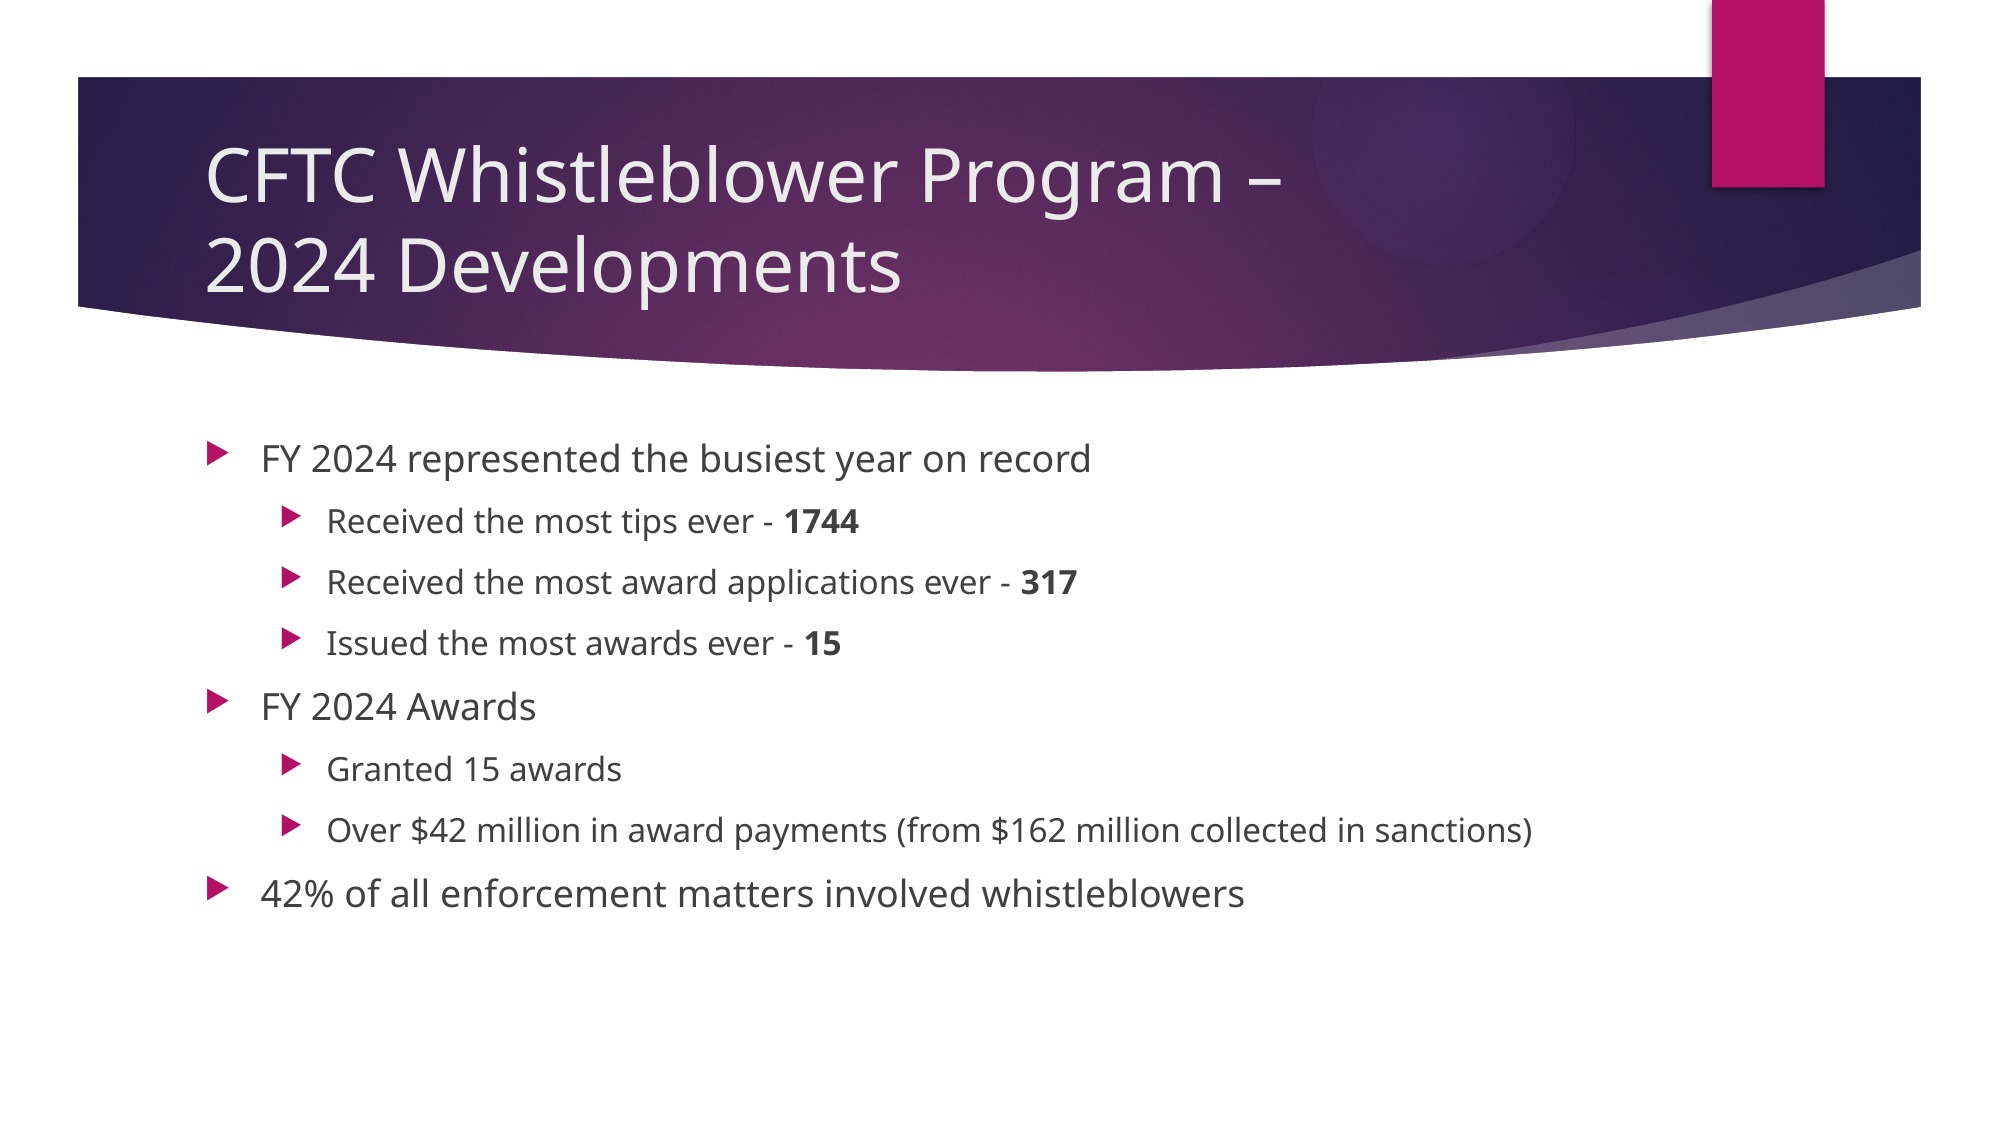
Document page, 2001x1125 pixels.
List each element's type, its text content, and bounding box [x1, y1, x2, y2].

list FY 2024 represented the busiest year on record Received the most tips ever - 1744 Received the most award applications ever - 317 Issued the most awards ever - 15 FY 2024 Awards Granted 15 awards Over $42 million in award payments (from $162 million collected in sanctions) 42% of all enforcement matters involved whistleblowers [189, 427, 1638, 988]
title CFTC Whistleblower Program – 2024 Developments [189, 159, 1627, 276]
